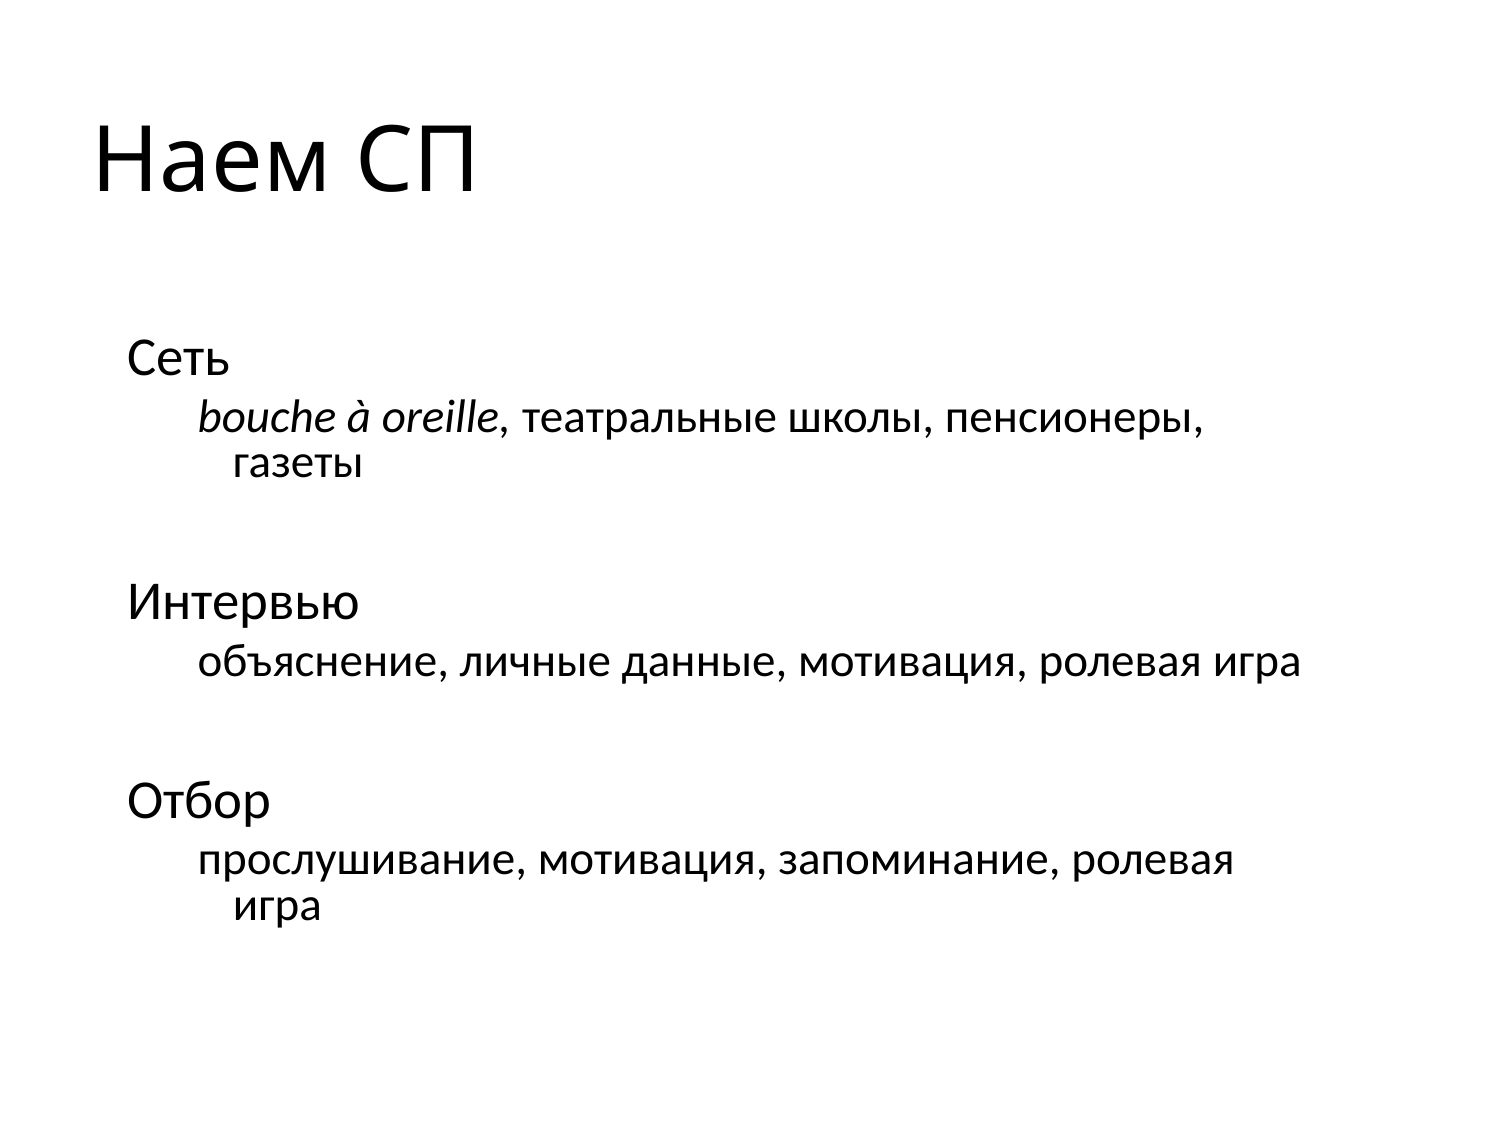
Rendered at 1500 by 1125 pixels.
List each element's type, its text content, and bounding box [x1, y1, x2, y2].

title Наем СП [76, 113, 1415, 211]
list Сеть bouche à oreille, театральные школы, пенсионеры, газеты Интервью объяснение, личные данные, мотивация, ролевая игра Отбор прослушивание, мотивация, запоминание, ролевая игра [112, 326, 1323, 980]
